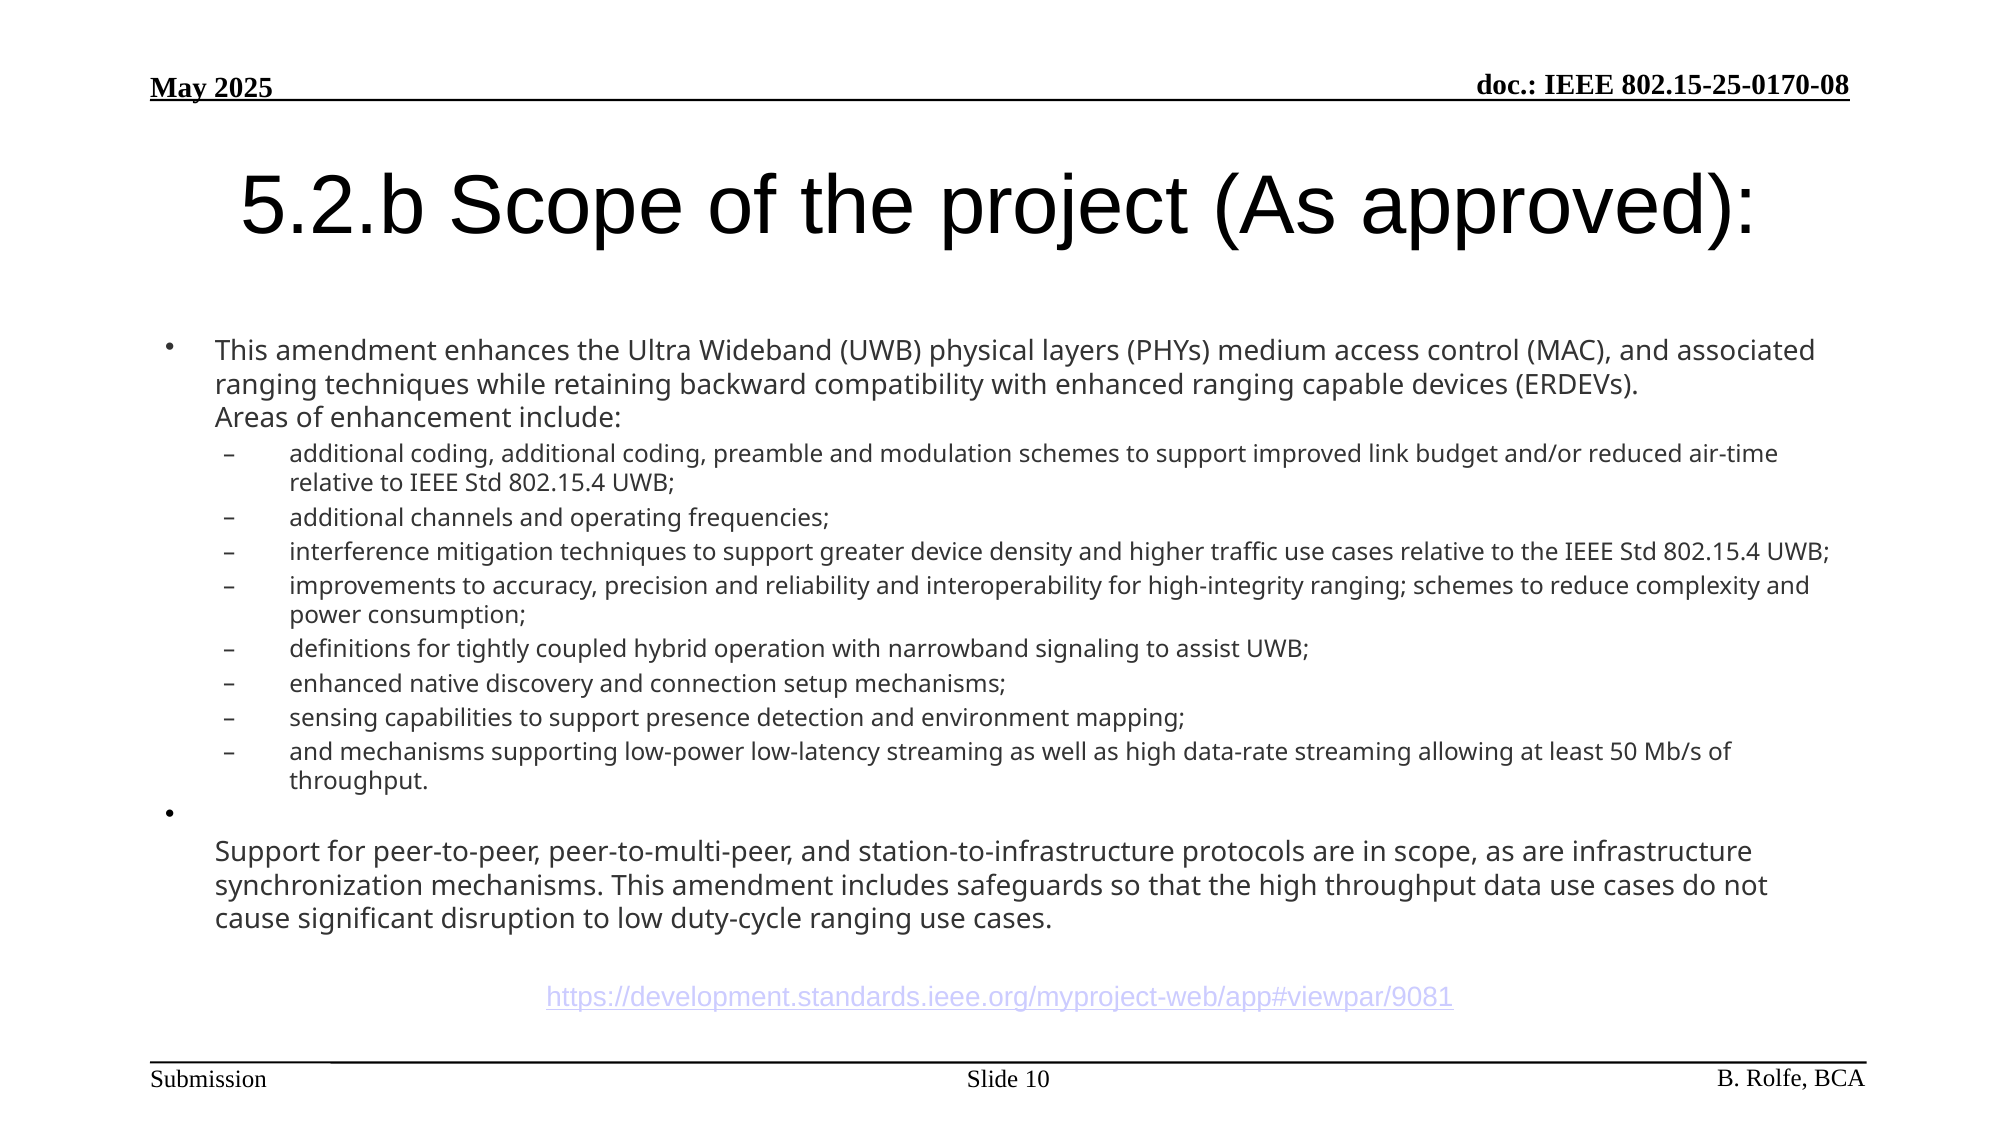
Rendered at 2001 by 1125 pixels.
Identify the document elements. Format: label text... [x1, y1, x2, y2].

slide_number Slide 10 [964, 1062, 1053, 1093]
list This amendment enhances the Ultra Wideband (UWB) physical layers (PHYs) medium access control (MAC), and associated ranging techniques while retaining backward compatibility with enhanced ranging capable devices (ERDEVs). Areas of enhancement include: additional coding, additional coding, preamble and modulation schemes to support improved link budget and/or reduced air-time relative to IEEE Std 802.15.4 UWB; additional channels and operating frequencies; interference mitigation techniques to support greater device density and higher traffic use cases relative to the IEEE Std 802.15.4 UWB; improvements to accuracy, precision and reliability and interoperability for high-integrity ranging; schemes to reduce complexity and power consumption; definitions for tightly coupled hybrid operation with narrowband signaling to assist UWB; enhanced native discovery and connection setup mechanisms; sensing capabilities to support presence detection and environment mapping; and mechanisms supporting low-power low-latency streaming as well as high data-rate streaming allowing at least 50 Mb/s of throughput. Support for peer-to-peer, peer-to-multi-peer, and station-to-infrastructure protocols are in scope, as are infrastructure synchronization mechanisms. This amendment includes safeguards so that the high throughput data use cases do not cause significant disruption to low duty-cycle ranging use cases. https://development.standards.ieee.org/myproject-web/app#viewpar/9081 [150, 324, 1850, 1038]
title 5.2.b Scope of the project (As approved): [150, 112, 1850, 288]
